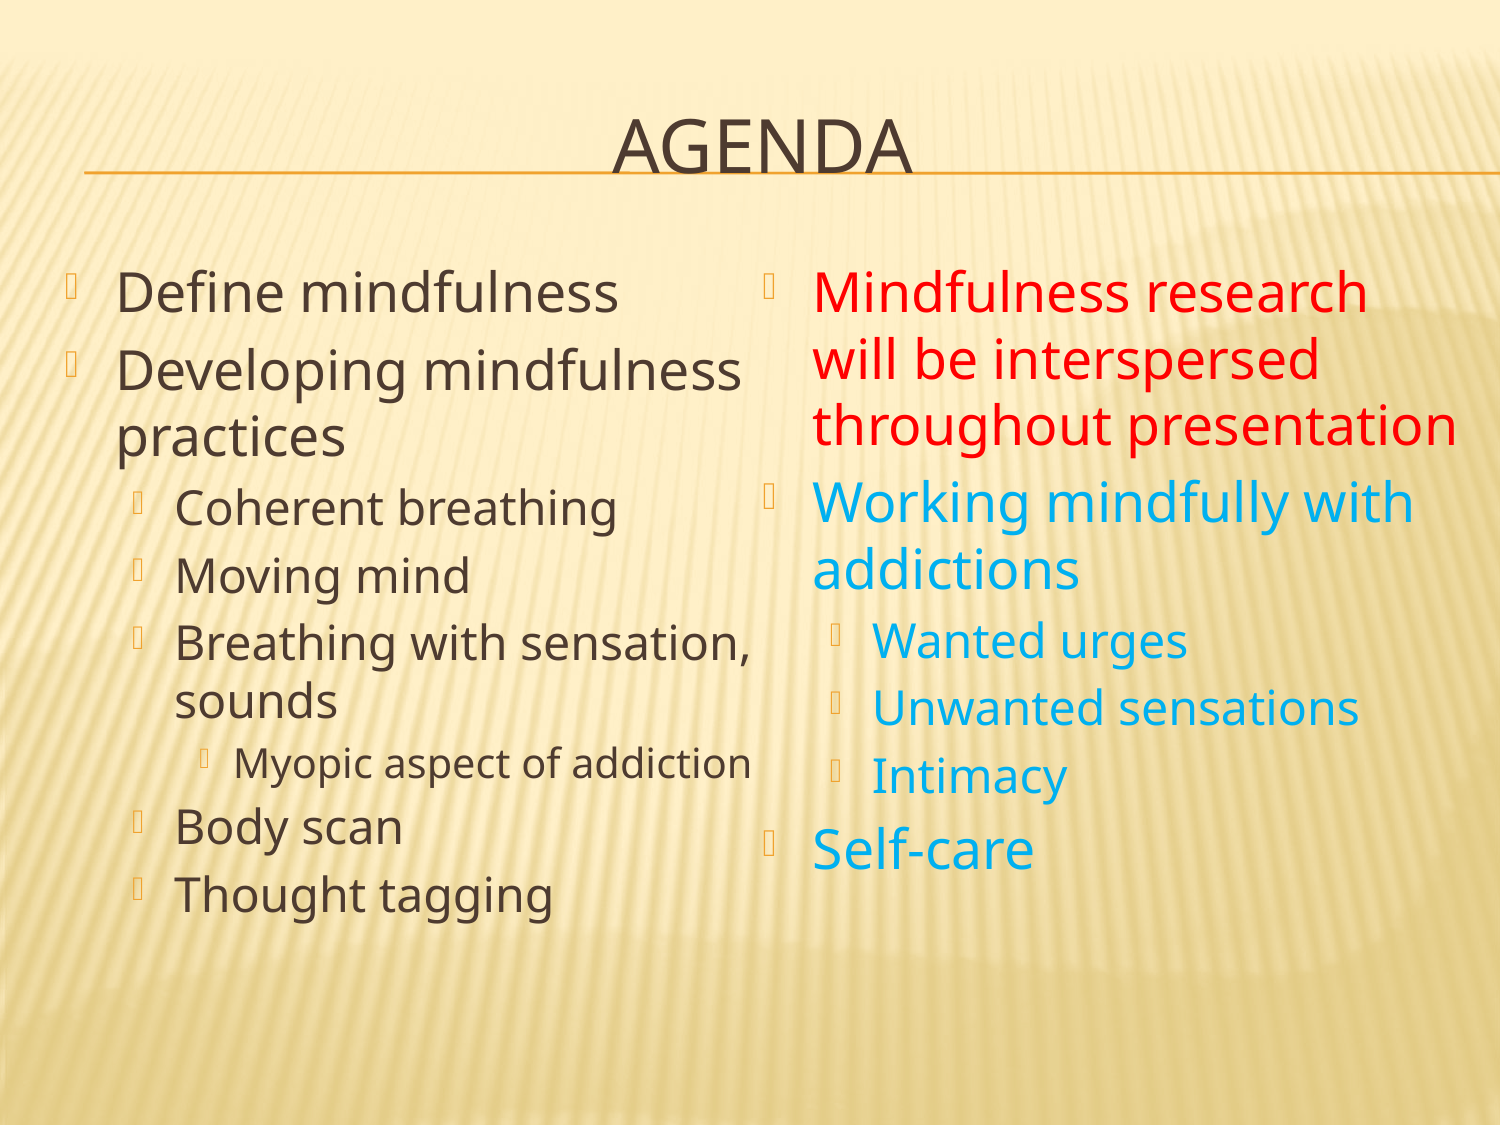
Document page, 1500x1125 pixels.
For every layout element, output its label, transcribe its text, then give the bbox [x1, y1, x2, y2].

title Agenda [50, 75, 1475, 213]
list Define mindfulness Developing mindfulness practices Coherent breathing Moving mind Breathing with sensation, sounds Myopic aspect of addiction Body scan Thought tagging Mindfulness research will be interspersed throughout presentation Working mindfully with addictions Wanted urges Unwanted sensations Intimacy Self-care [50, 249, 1475, 993]
